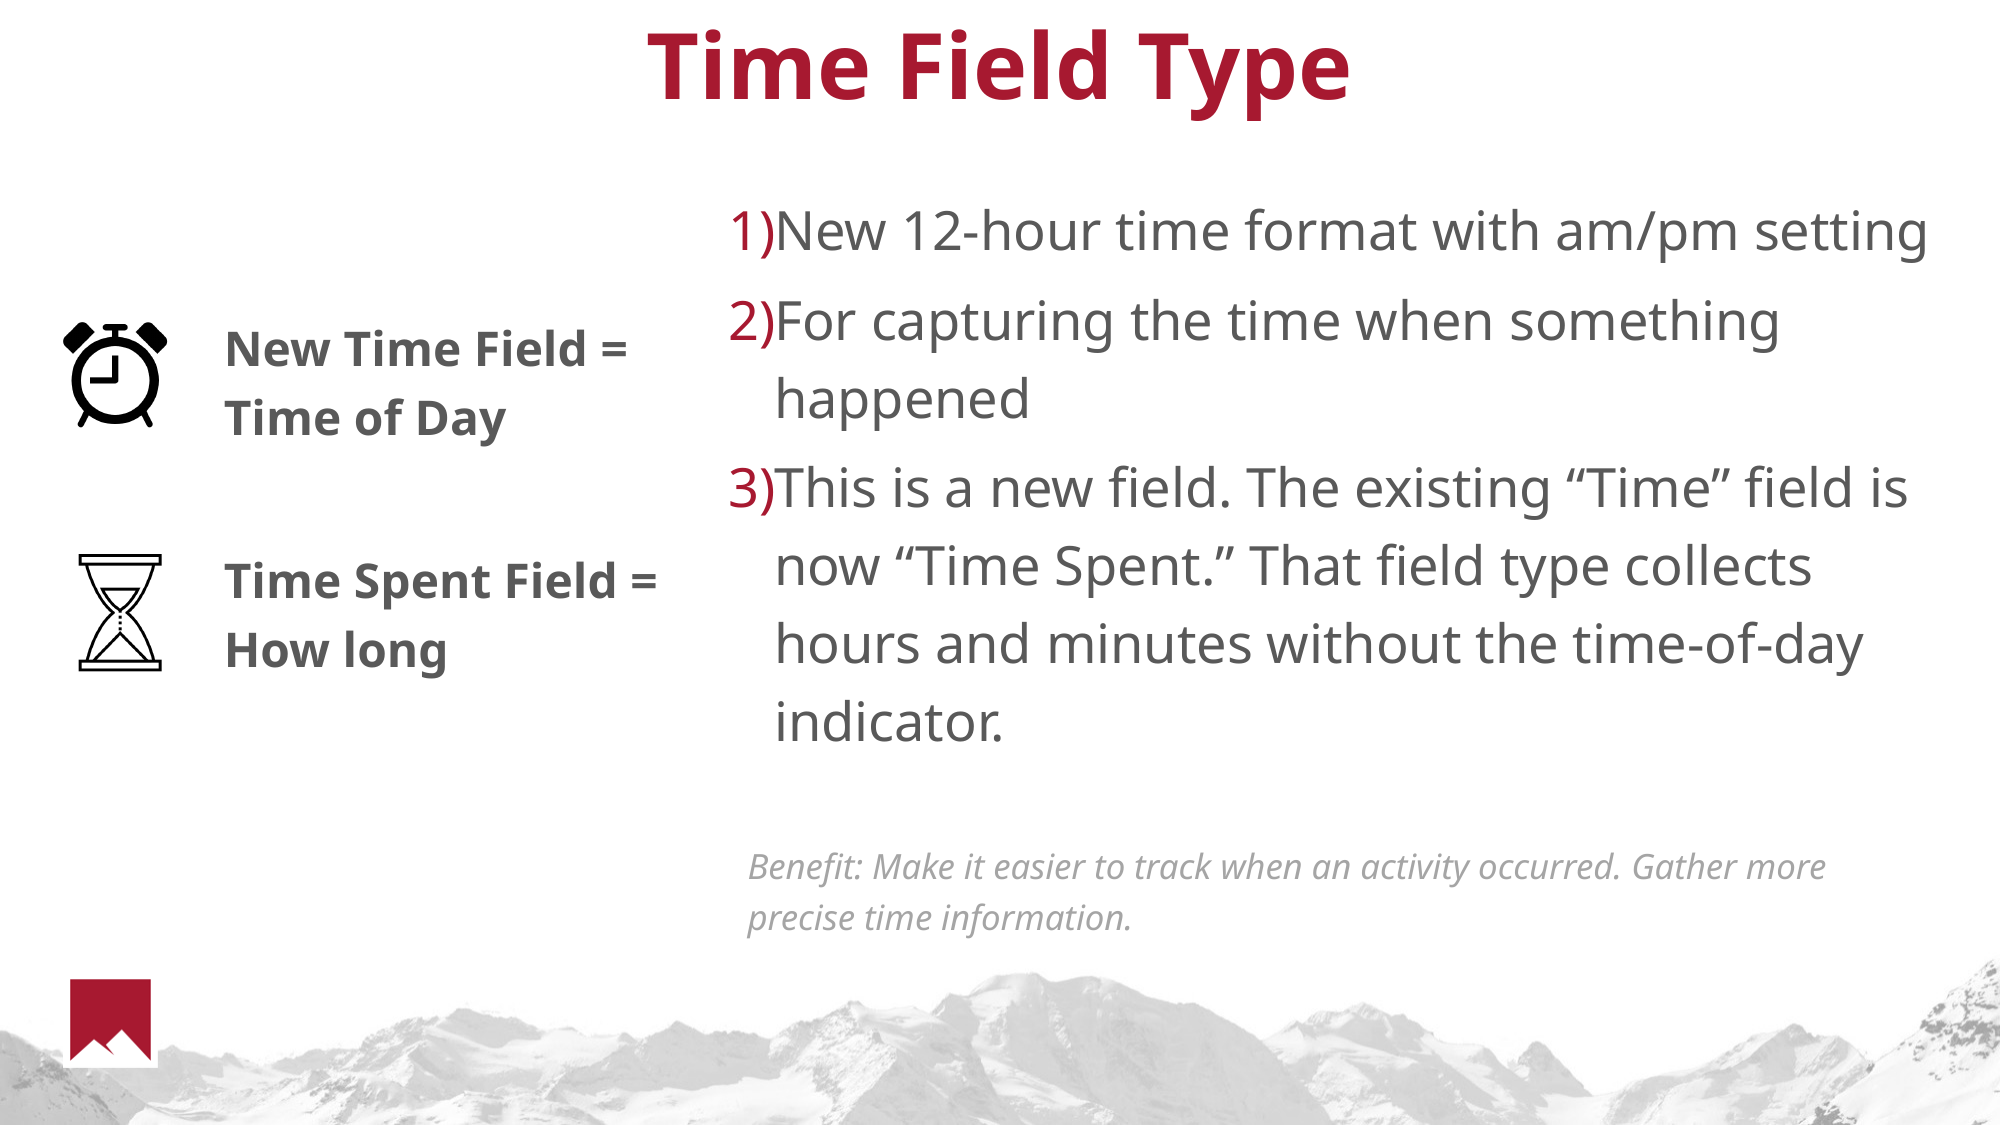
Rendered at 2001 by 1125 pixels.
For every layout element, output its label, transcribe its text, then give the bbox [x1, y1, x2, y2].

picture [49, 542, 191, 684]
text_box New Time Field = Time of Day Time Spent Field = How long [163, 299, 768, 769]
picture [0, 952, 2000, 1125]
title Time Field Type [0, 0, 2000, 141]
picture [39, 298, 191, 450]
list New 12-hour time format with am/pm setting For capturing the time when something happened This is a new field. The existing “Time” field is now “Time Spent.” That field type collects hours and minutes without the time-of-day indicator. Benefit: Make it easier to track when an activity occurred. Gather more precise time information. [668, 176, 2000, 1004]
